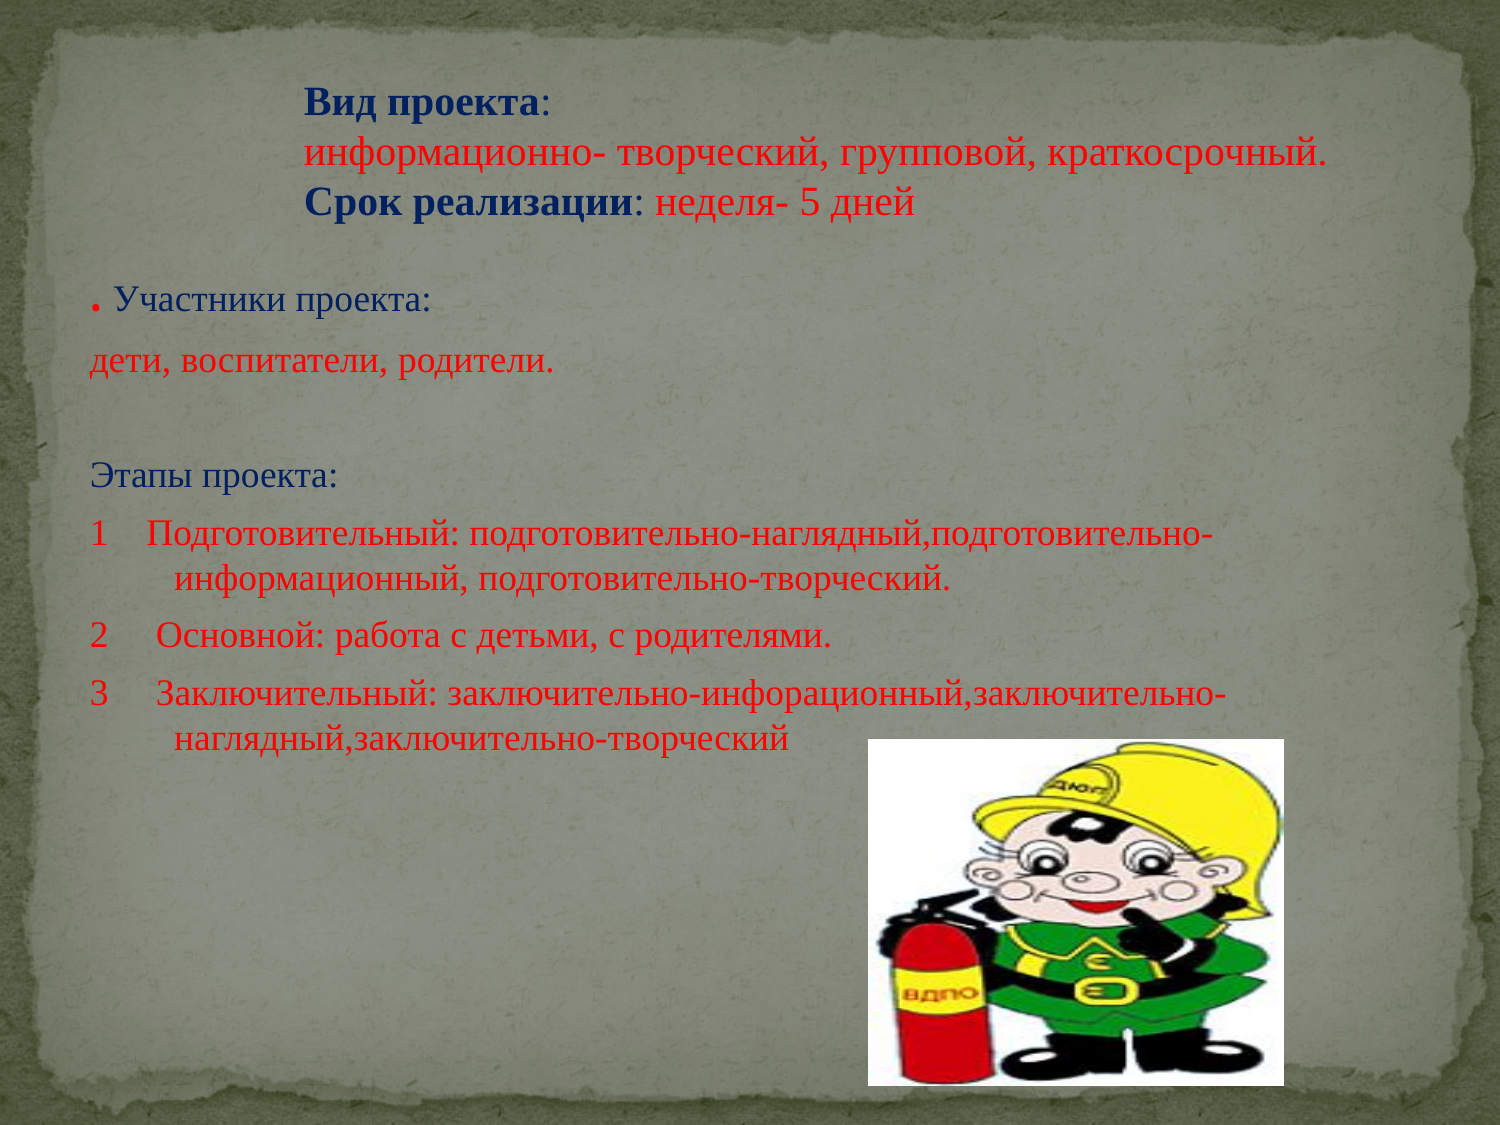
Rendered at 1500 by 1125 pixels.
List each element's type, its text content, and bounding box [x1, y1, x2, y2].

text_box Вид проекта: информационно- творческий, групповой, краткосрочный. Срок реализации: неделя- 5 дней [289, 66, 1500, 232]
list . Участники проекта: дети, воспитатели, родители. Этапы проекта: 1 Подготовительный: подготовительно-наглядный,подготовительно-информационный, подготовительно-творческий. 2 Основной: работа с детьми, с родителями. 3 Заключительный: заключительно-инфорационный,заключительно-наглядный,заключительно-творческий [75, 249, 1425, 1000]
picture [868, 739, 1284, 1086]
